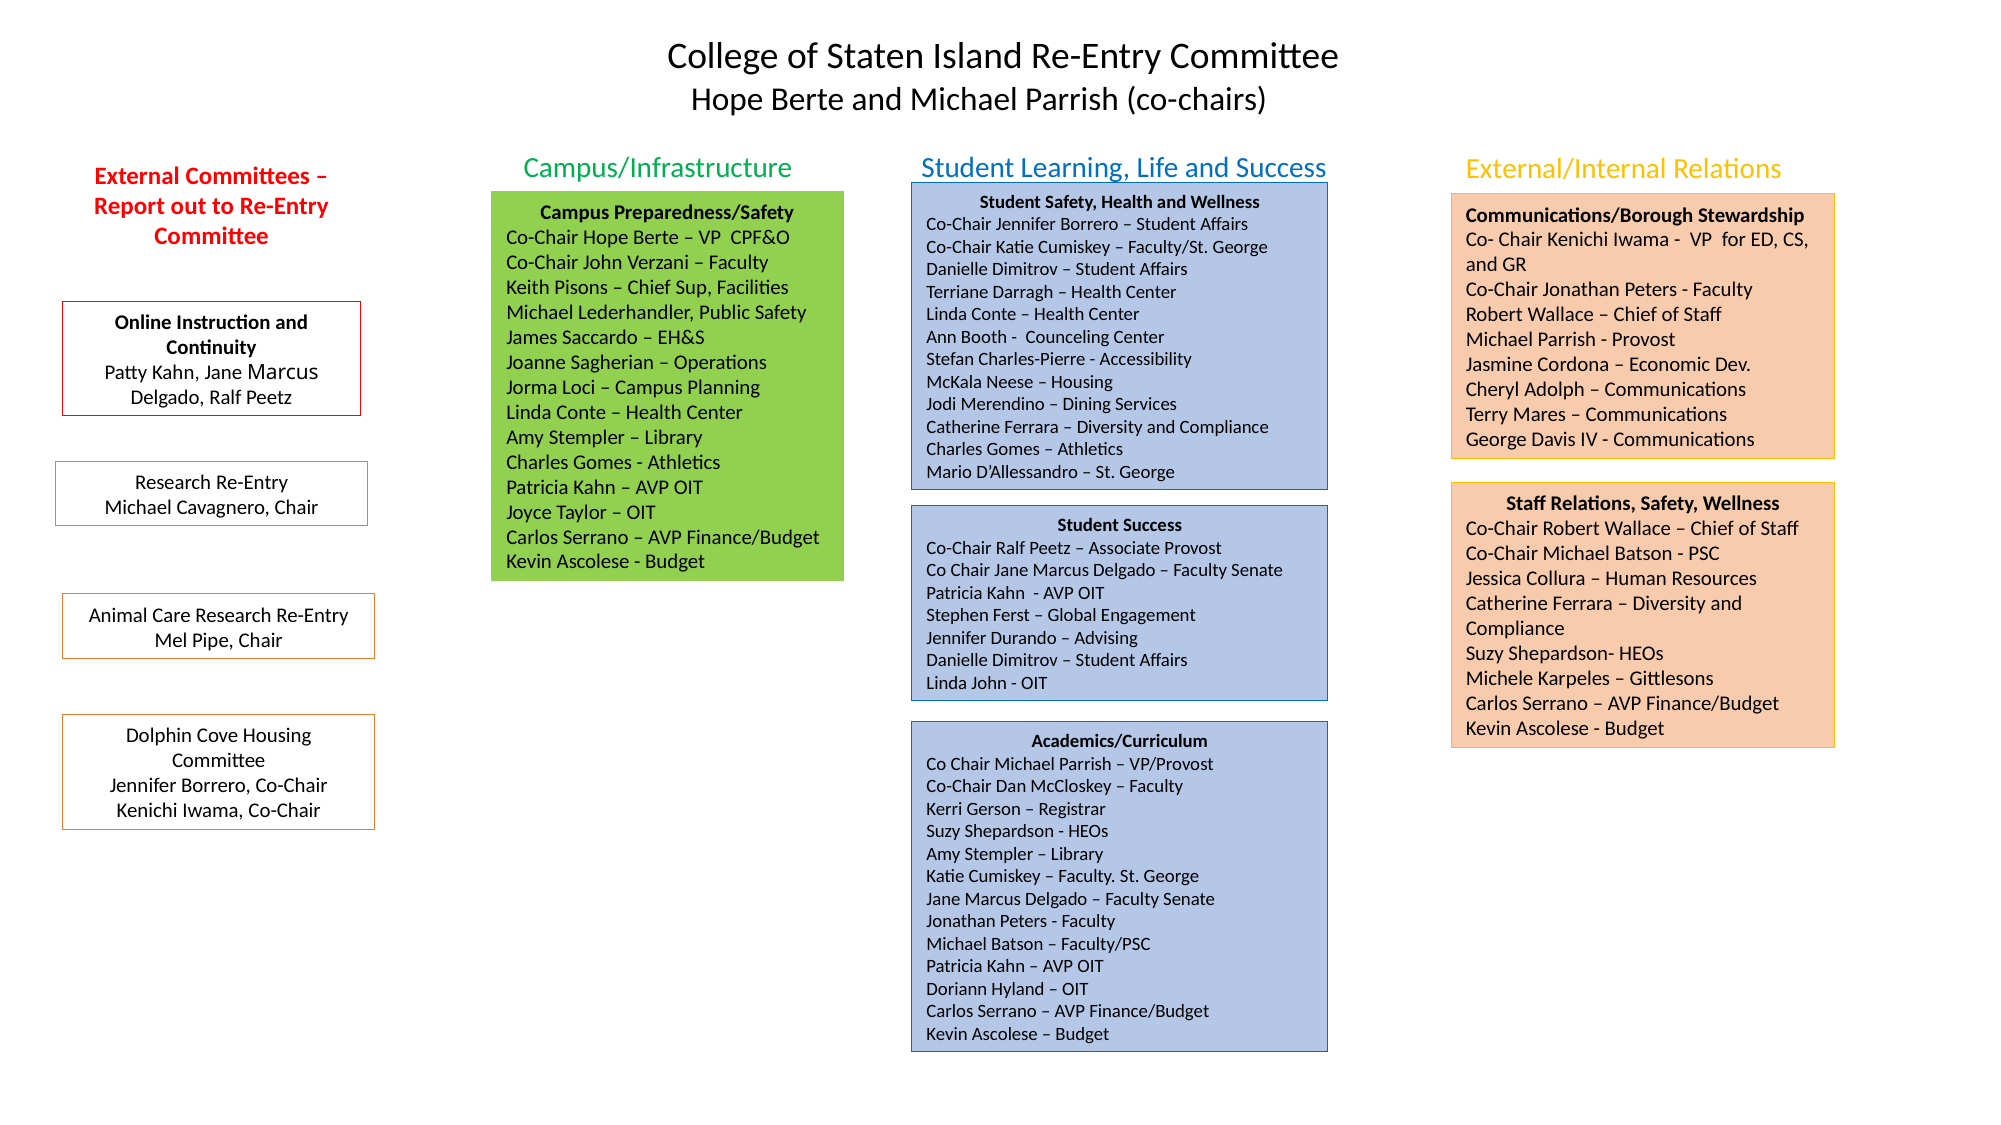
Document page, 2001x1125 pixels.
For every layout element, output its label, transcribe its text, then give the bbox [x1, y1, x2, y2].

text_box Hope Berte and Michael Parrish (co-chairs) [624, 69, 1334, 125]
text_box Student Learning, Life and Success [889, 140, 1359, 191]
text_box Student Success Co-Chair Ralf Peetz – Associate Provost Co Chair Jane Marcus Delgado – Faculty Senate Patricia Kahn - AVP OIT Stephen Ferst – Global Engagement Jennifer Durando – Advising Danielle Dimitrov – Student Affairs Linda John - OIT [911, 505, 1328, 701]
text_box Campus Preparedness/Safety Co-Chair Hope Berte – VP CPF&O Co-Chair John Verzani – Faculty Keith Pisons – Chief Sup, Facilities Michael Lederhandler, Public Safety James Saccardo – EH&S Joanne Sagherian – Operations Jorma Loci – Campus Planning Linda Conte – Health Center Amy Stempler – Library Charles Gomes - Athletics Patricia Kahn – AVP OIT Joyce Taylor – OIT Carlos Serrano – AVP Finance/Budget Kevin Ascolese - Budget [491, 191, 844, 581]
text_box Staff Relations, Safety, Wellness Co-Chair Robert Wallace – Chief of Staff Co-Chair Michael Batson - PSC Jessica Collura – Human Resources Catherine Ferrara – Diversity and Compliance Suzy Shepardson- HEOs Michele Karpeles – Gittlesons Carlos Serrano – AVP Finance/Budget Kevin Ascolese - Budget [1451, 482, 1835, 748]
text_box College of Staten Island Re-Entry Committee [462, 23, 1545, 83]
text_box Communications/Borough Stewardship Co- Chair Kenichi Iwama - VP for ED, CS, and GR Co-Chair Jonathan Peters - Faculty Robert Wallace – Chief of Staff Michael Parrish - Provost Jasmine Cordona – Economic Dev. Cheryl Adolph – Communications Terry Mares – Communications George Davis IV - Communications [1451, 193, 1835, 459]
text_box Academics/Curriculum Co Chair Michael Parrish – VP/Provost Co-Chair Dan McCloskey – Faculty Kerri Gerson – Registrar Suzy Shepardson - HEOs Amy Stempler – Library Katie Cumiskey – Faculty. St. George Jane Marcus Delgado – Faculty Senate Jonathan Peters - Faculty Michael Batson – Faculty/PSC Patricia Kahn – AVP OIT Doriann Hyland – OIT Carlos Serrano – AVP Finance/Budget Kevin Ascolese – Budget [911, 721, 1328, 1052]
text_box Animal Care Research Re-Entry Mel Pipe, Chair [62, 593, 375, 659]
text_box Research Re-Entry Michael Cavagnero, Chair [55, 461, 368, 526]
text_box External Committees – Report out to Re-Entry Committee [62, 152, 361, 257]
text_box Campus/Infrastructure [496, 140, 820, 191]
text_box Dolphin Cove Housing Committee Jennifer Borrero, Co-Chair Kenichi Iwama, Co-Chair [62, 714, 375, 830]
text_box External/Internal Relations [1451, 142, 1835, 193]
text_box Student Safety, Health and Wellness Co-Chair Jennifer Borrero – Student Affairs Co-Chair Katie Cumiskey – Faculty/St. George Danielle Dimitrov – Student Affairs Terriane Darragh – Health Center Linda Conte – Health Center Ann Booth - Counceling Center Stefan Charles-Pierre - Accessibility McKala Neese – Housing Jodi Merendino – Dining Services Catherine Ferrara – Diversity and Compliance Charles Gomes – Athletics Mario D’Allessandro – St. George [911, 191, 1328, 490]
text_box Online Instruction and Continuity Patty Kahn, Jane Marcus Delgado, Ralf Peetz [62, 301, 361, 416]
